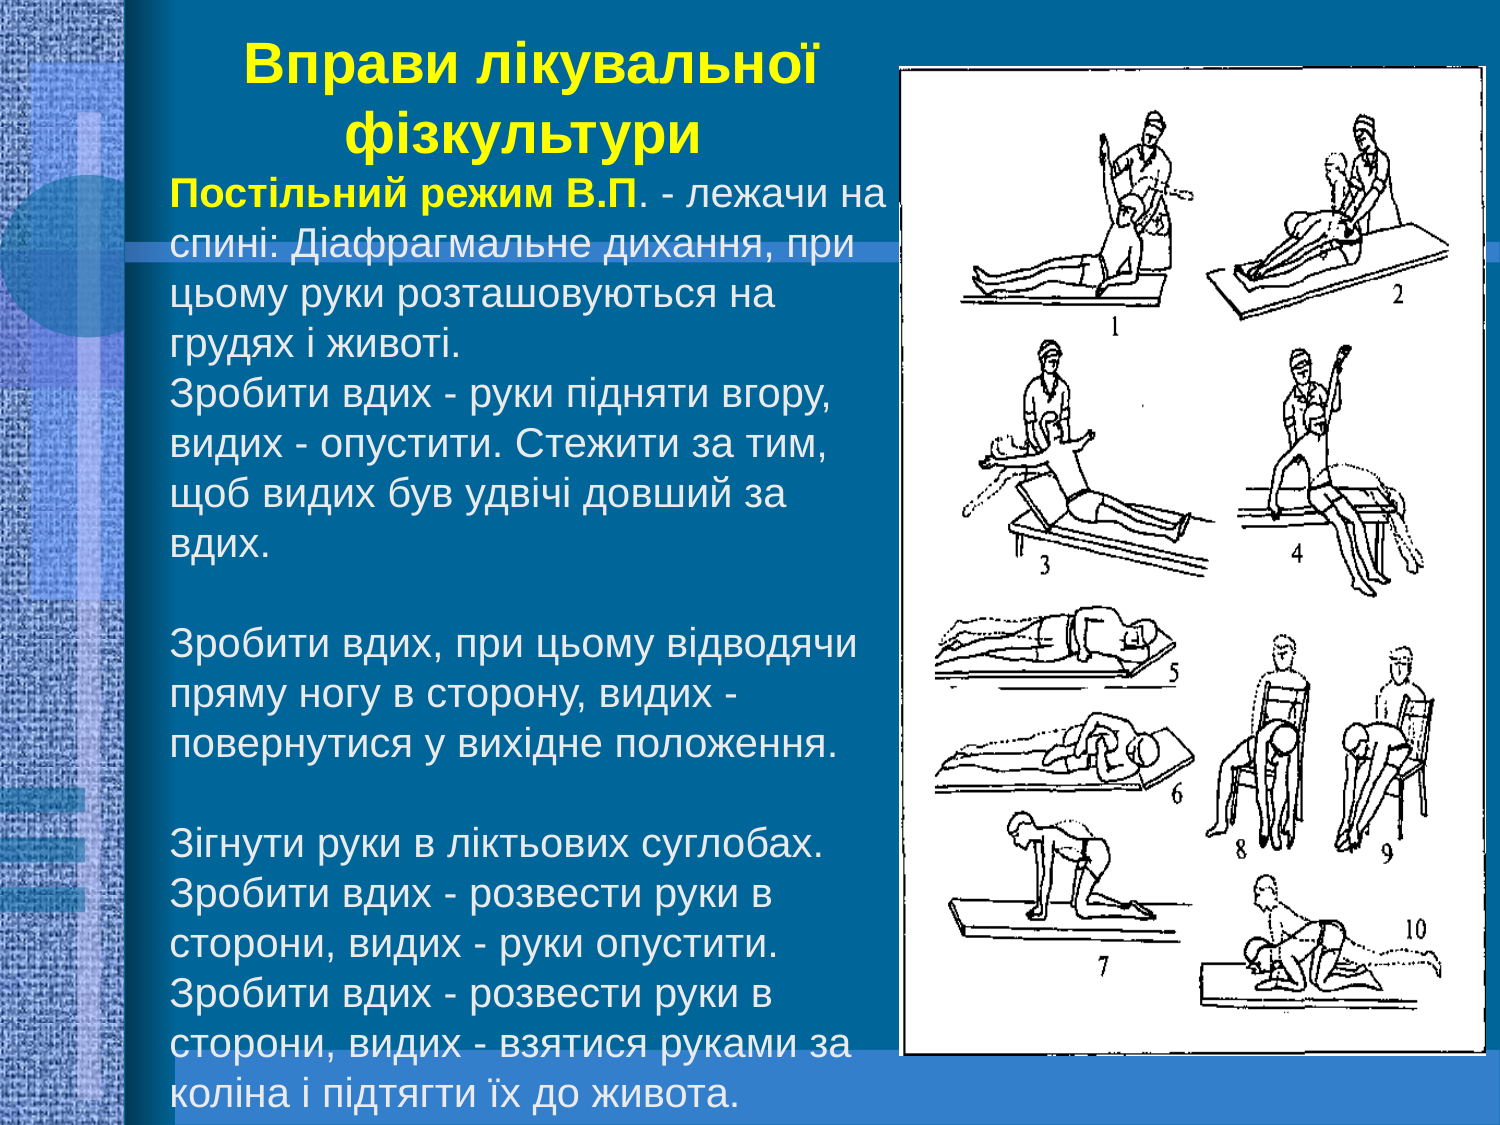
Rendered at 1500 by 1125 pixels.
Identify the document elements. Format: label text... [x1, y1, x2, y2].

text_box Вправи лікувальної фізкультури Постільний режим В.П. - лежачи на спині: Діафрагмальне дихання, при цьому руки розташовуються на грудях і животі. Зробити вдих - руки підняти вгору, видих - опустити. Стежити за тим, щоб видих був удвічі довший за вдих. Зробити вдих, при цьому відводячи пряму ногу в сторону, видих - повернутися у вихідне положення. Зігнути руки в ліктьових суглобах. Зробити вдих - розвести руки в сторони, видих - руки опустити. Зробити вдих - розвести руки в сторони, видих - взятися руками за коліна і підтягти їх до живота. [154, 18, 909, 1124]
picture [899, 67, 1487, 1056]
picture [0, 0, 123, 249]
picture [0, 388, 124, 1125]
